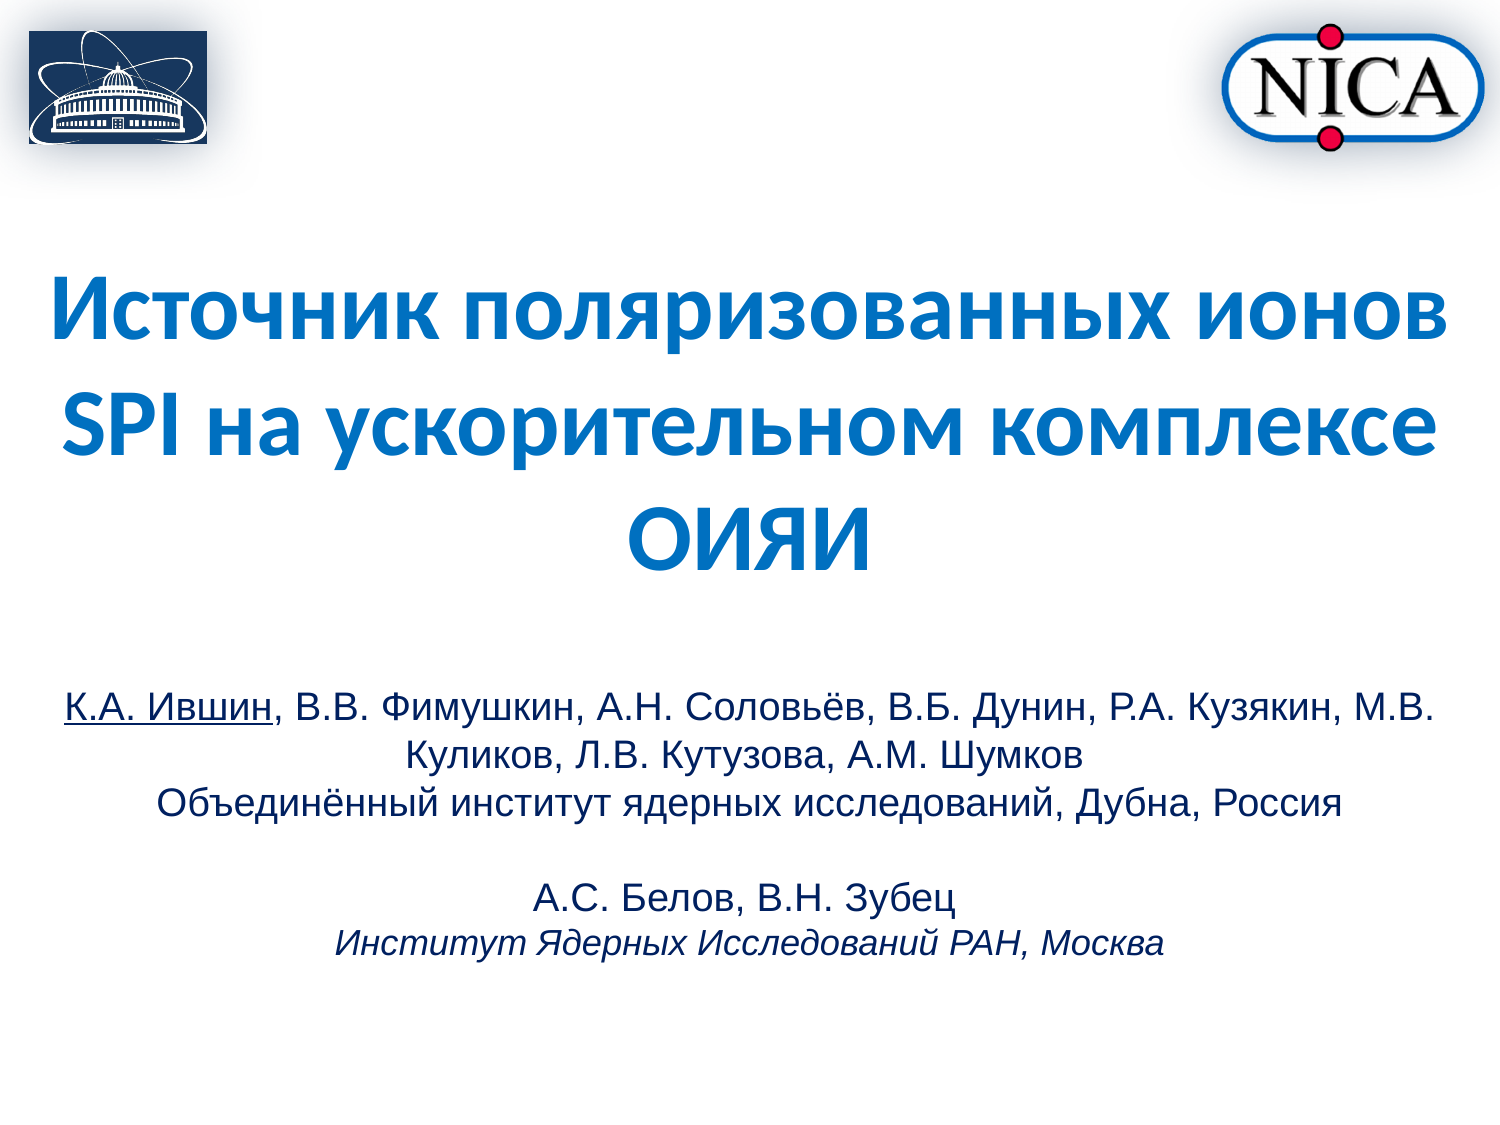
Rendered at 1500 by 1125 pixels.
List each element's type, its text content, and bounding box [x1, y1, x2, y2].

picture [1221, 22, 1486, 153]
text_box Источник поляризованных ионов SPI на ускорительном комплексе ОИЯИ К.А. Ившин, В.В. Фимушкин, А.Н. Соловьёв, В.Б. Дунин, Р.А. Кузякин, М.В. Куликов, Л.В. Кутузова, А.М. Шумков Объединённый институт ядерных исследований, Дубна, Россия А.С. Белов, В.Н. Зубец Институт Ядерных Исследований РАН, Москва [29, 195, 1471, 1012]
picture [29, 30, 207, 145]
